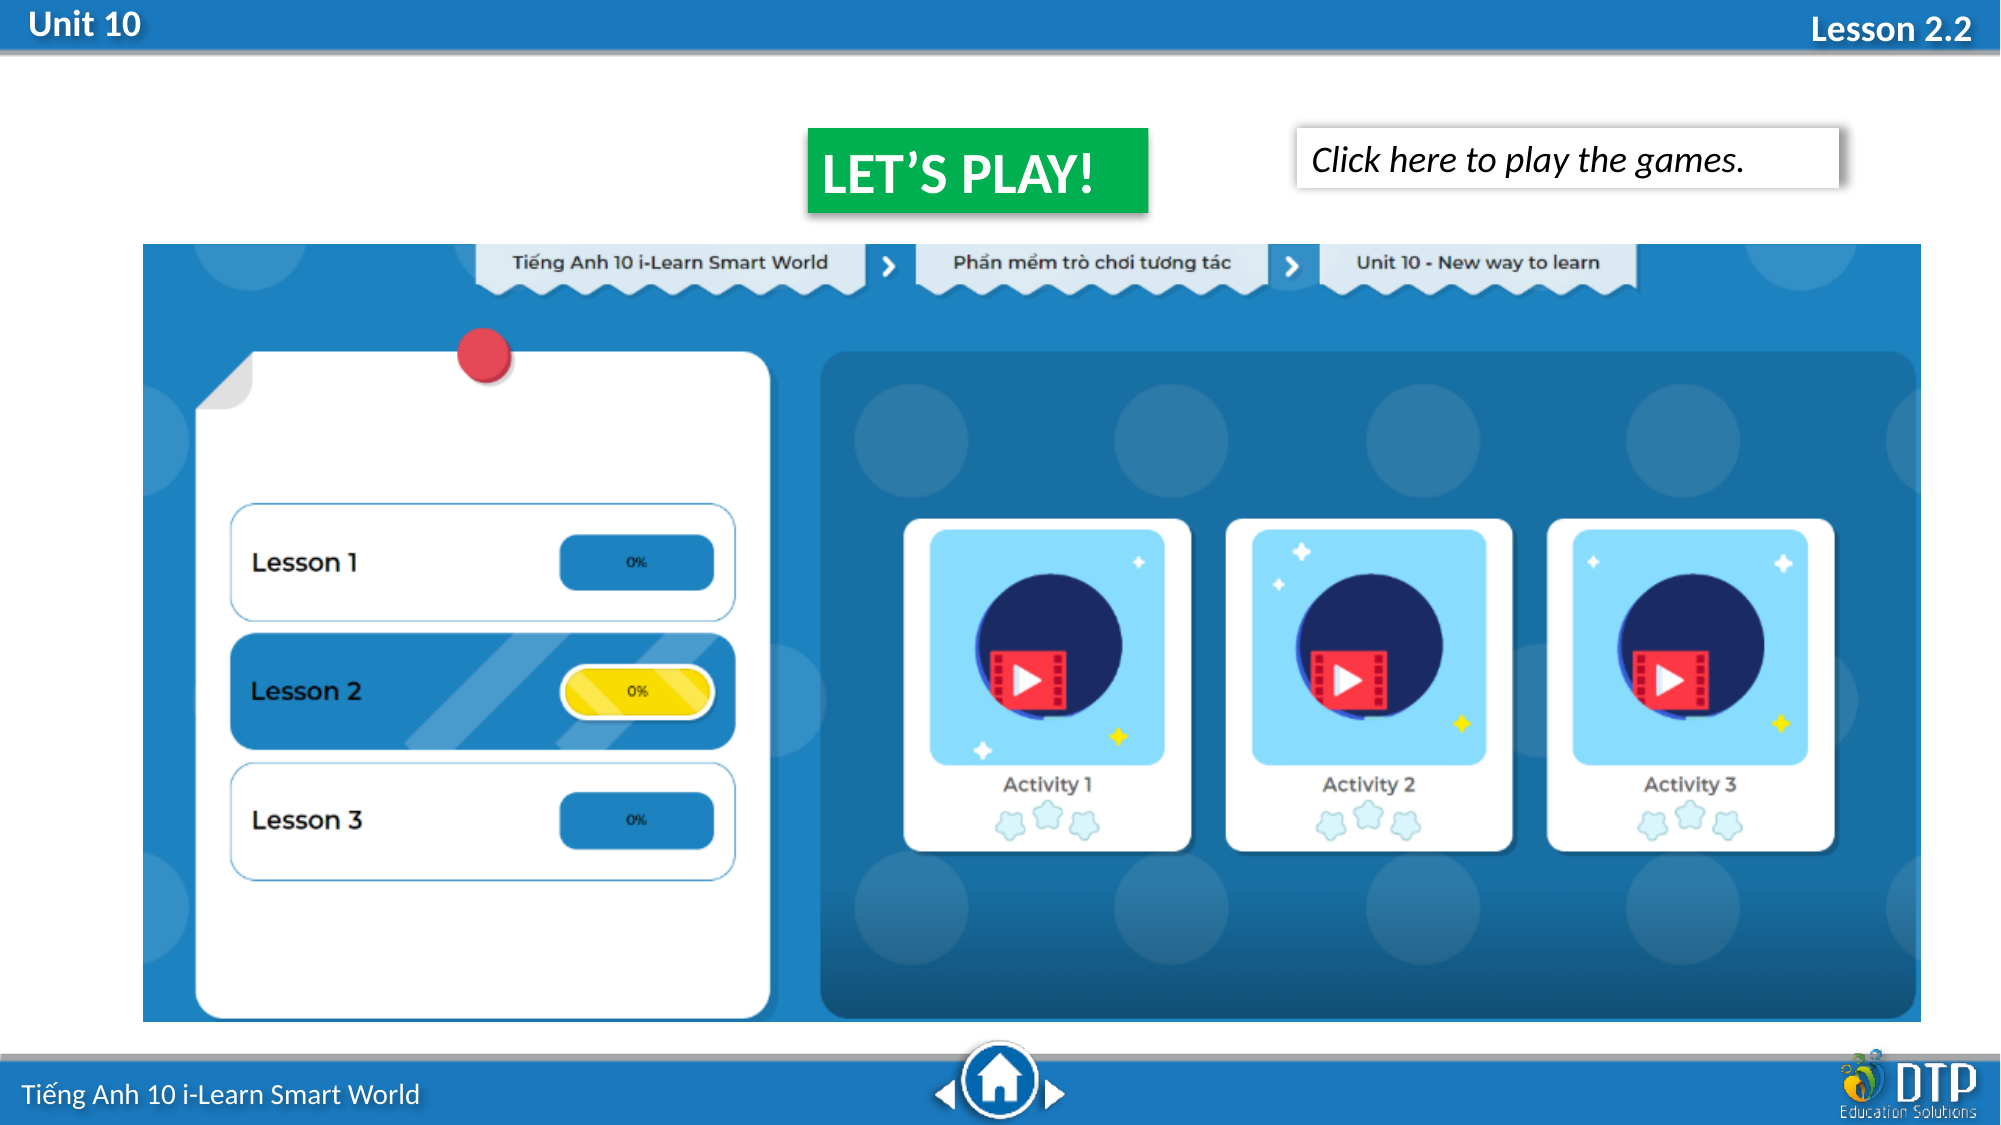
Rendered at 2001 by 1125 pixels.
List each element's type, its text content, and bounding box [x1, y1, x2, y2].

picture [0, 0, 2001, 1125]
text_box Click here to play the games. [1296, 128, 1839, 188]
text_box LET’S PLAY! [807, 128, 1149, 213]
